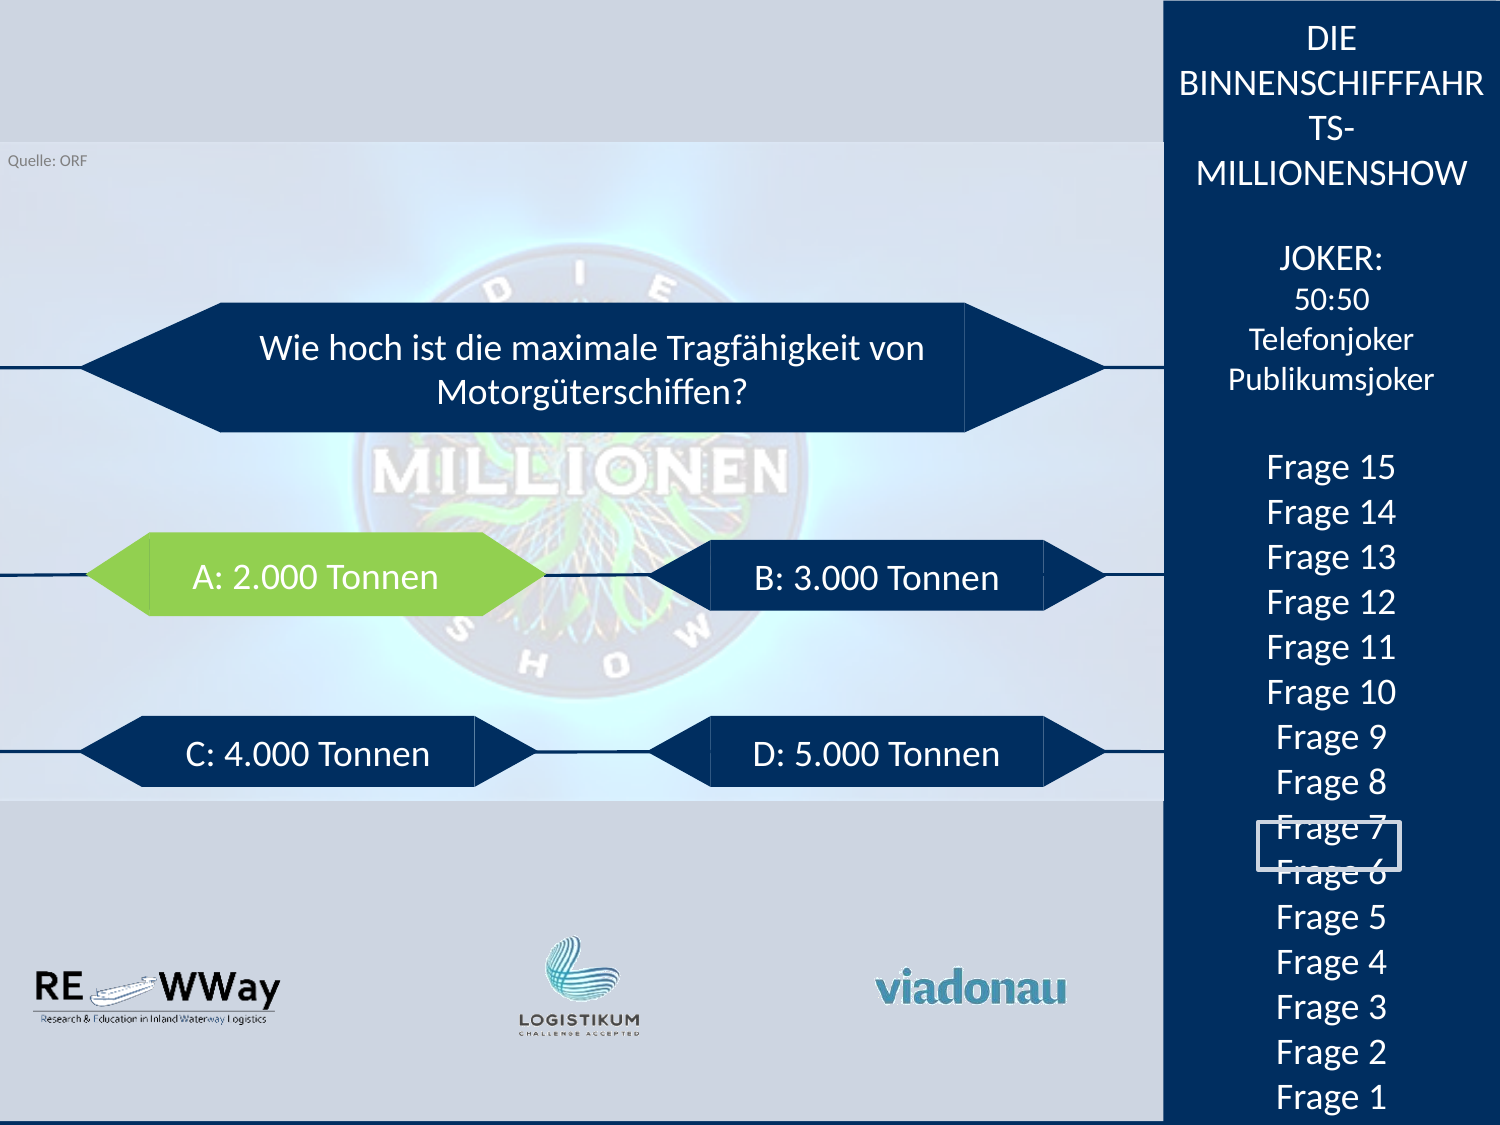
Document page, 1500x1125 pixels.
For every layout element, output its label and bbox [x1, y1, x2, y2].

text_box [1256, 820, 1402, 872]
picture [33, 964, 281, 1027]
text_box [85, 532, 547, 617]
picture [872, 965, 1079, 1021]
text_box [77, 715, 539, 788]
text_box [77, 302, 1108, 433]
picture [513, 928, 644, 1043]
text_box [646, 539, 1108, 612]
text_box [646, 715, 1108, 788]
